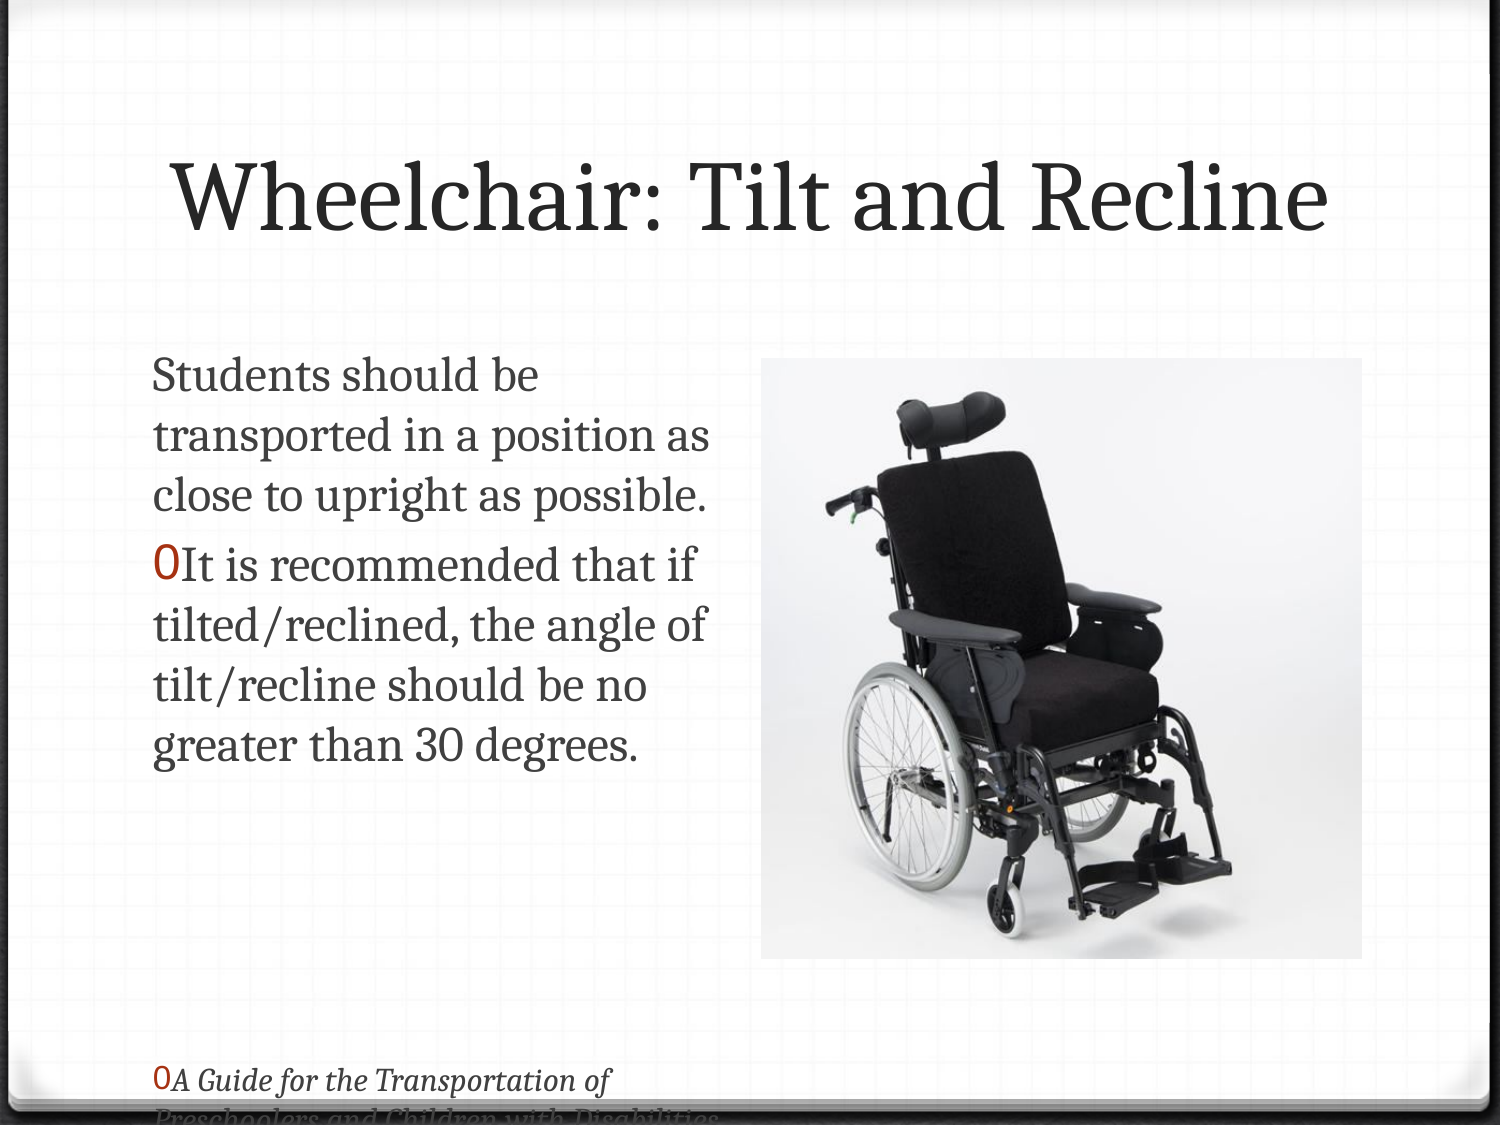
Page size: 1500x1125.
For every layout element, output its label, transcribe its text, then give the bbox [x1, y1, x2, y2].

title Wheelchair: Tilt and Recline [90, 71, 1410, 309]
list Students should be transported in a position as close to upright as possible. It is recommended that if tilted/reclined, the angle of tilt/recline should be no greater than 30 degrees. A Guide for the Transportation of Preschoolers and Children with Disabilities for North Carolina Public Schools - June 2008 page 7-18 [138, 334, 738, 983]
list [761, 358, 1363, 959]
picture [0, 0, 1500, 1125]
